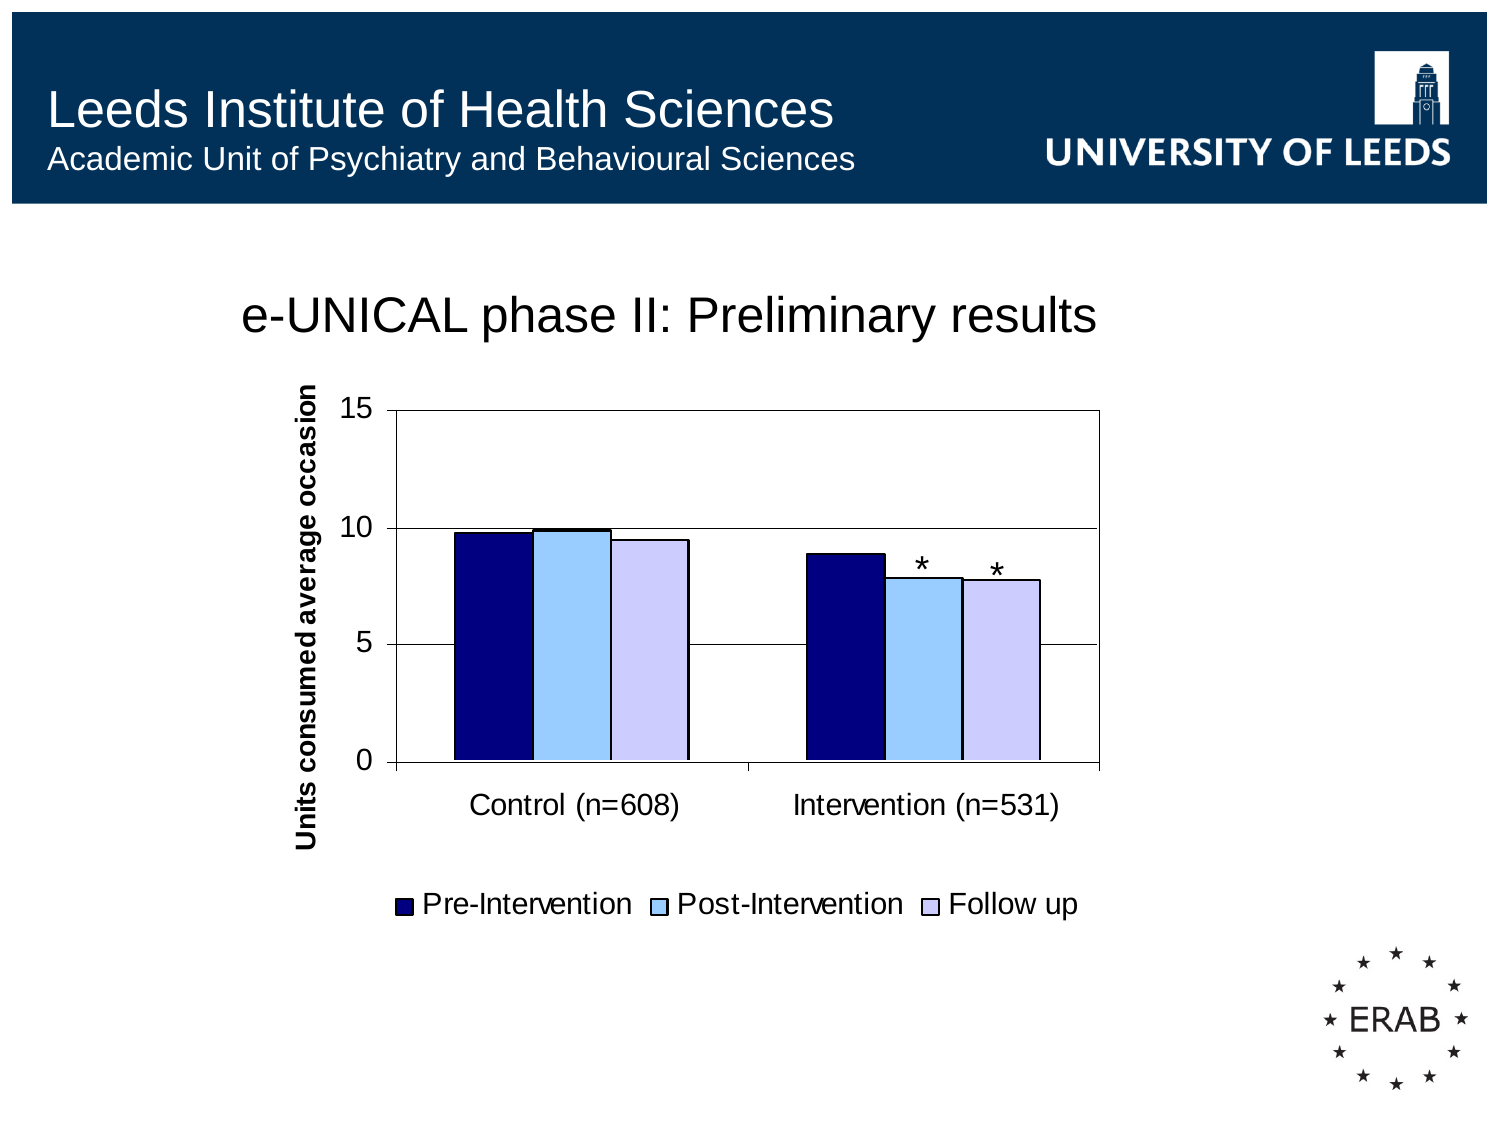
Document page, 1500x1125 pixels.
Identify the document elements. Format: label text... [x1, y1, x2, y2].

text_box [178, 372, 1301, 954]
title Leeds Institute of Health Sciences Academic Unit of Psychiatry and Behavioural Sciences [41, 28, 1010, 185]
picture [1008, 12, 1488, 204]
list e-UNICAL phase II: Preliminary results [226, 274, 1232, 368]
picture [1323, 946, 1469, 1090]
